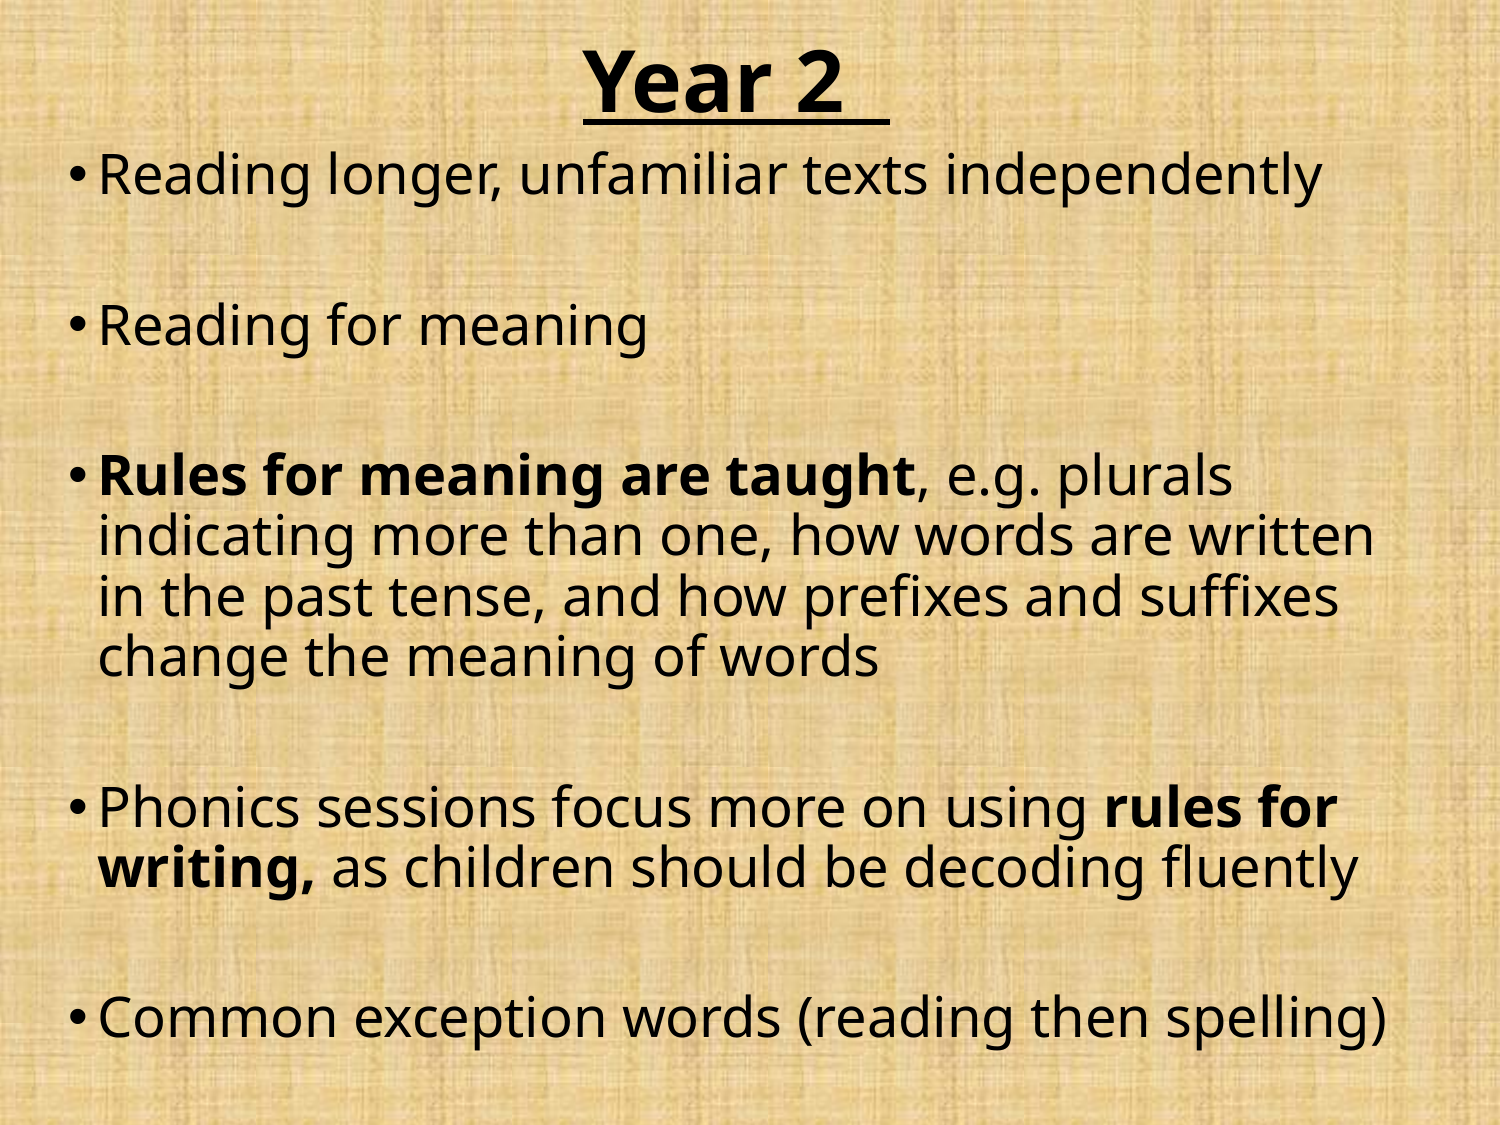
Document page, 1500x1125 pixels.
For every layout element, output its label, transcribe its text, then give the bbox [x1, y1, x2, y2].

picture [0, 0, 1500, 1125]
list Year 2 Reading longer, unfamiliar texts independently Reading for meaning Rules for meaning are taught, e.g. plurals indicating more than one, how words are written in the past tense, and how prefixes and suffixes change the meaning of words Phonics sessions focus more on using rules for writing, as children should be decoding fluently Common exception words (reading then spelling) [53, 30, 1412, 1071]
